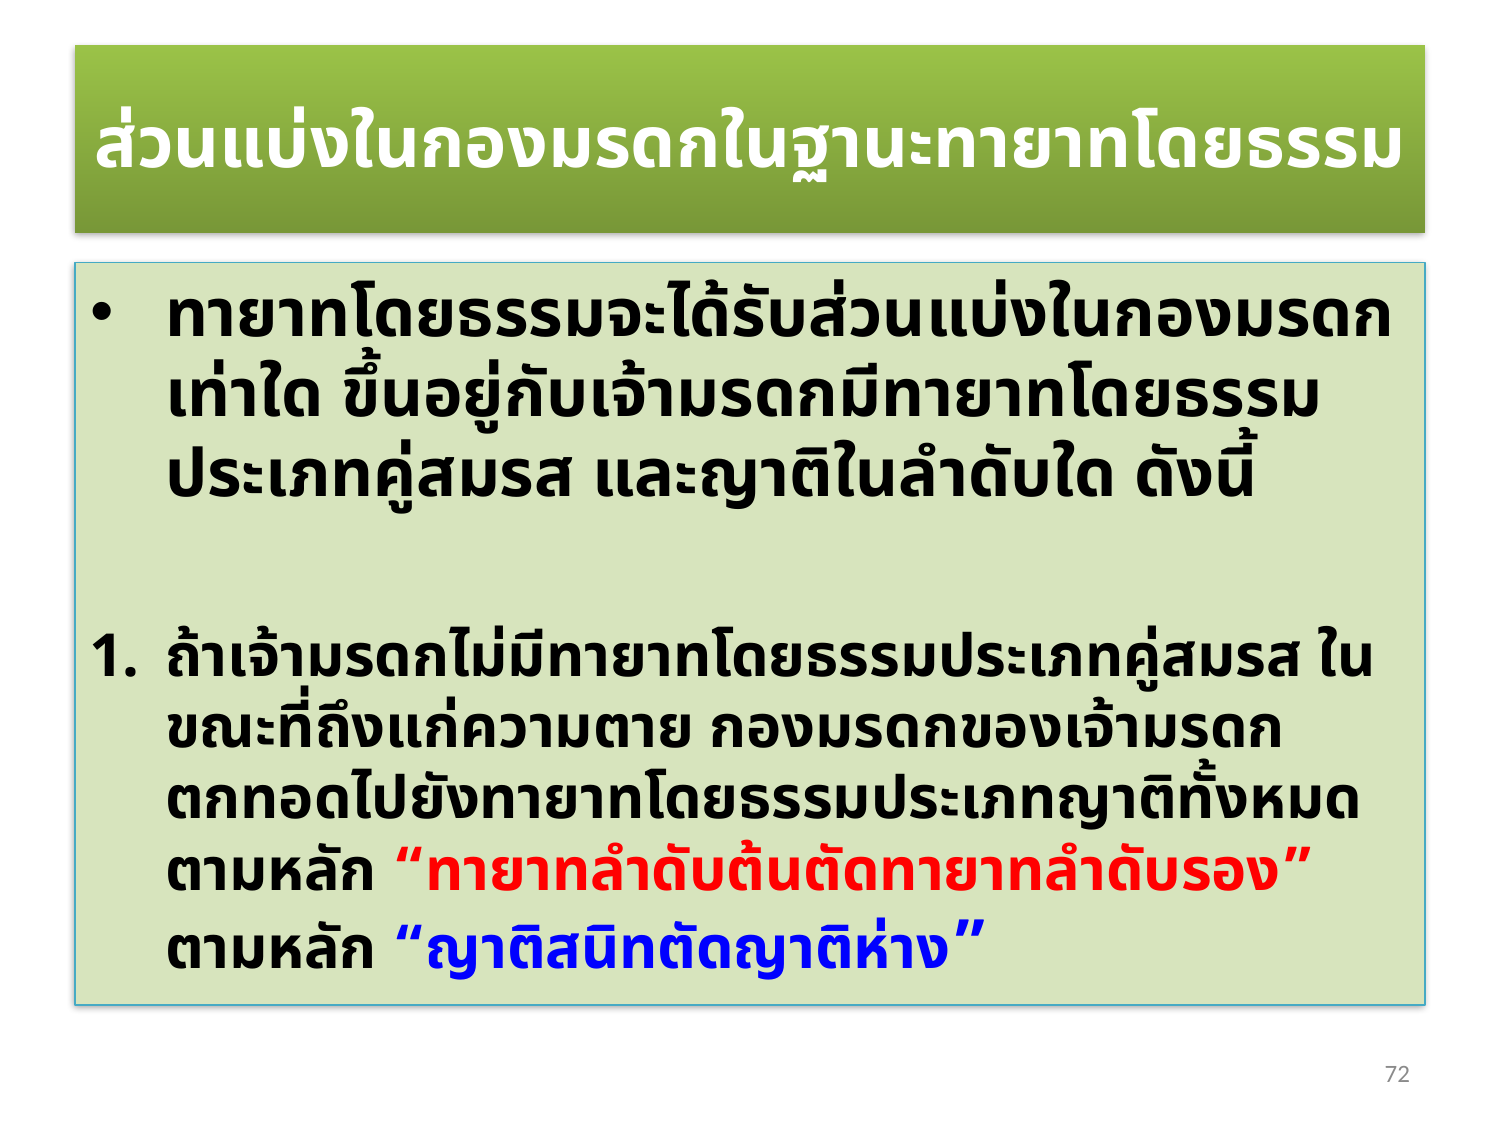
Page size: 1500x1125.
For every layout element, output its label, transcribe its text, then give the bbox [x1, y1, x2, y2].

list ทายาทโดยธรรมจะได้รับส่วนแบ่งในกองมรดกเท่าใด ขึ้นอยู่กับเจ้ามรดกมีทายาทโดยธรรมประเภทคู่สมรส และญาติในลำดับใด ดังนี้ ถ้าเจ้ามรดกไม่มีทายาทโดยธรรมประเภทคู่สมรส ในขณะที่ถึงแก่ความตาย กองมรดกของเจ้ามรดกตกทอดไปยังทายาทโดยธรรมประเภทญาติทั้งหมด ตามหลัก “ทายาทลำดับต้นตัดทายาทลำดับรอง” ตามหลัก “ญาติสนิทตัดญาติห่าง” [74, 262, 1426, 1006]
title ส่วนแบ่งในกองมรดกในฐานะทายาทโดยธรรม [75, 45, 1425, 233]
slide_number 72 [1074, 1042, 1425, 1103]
